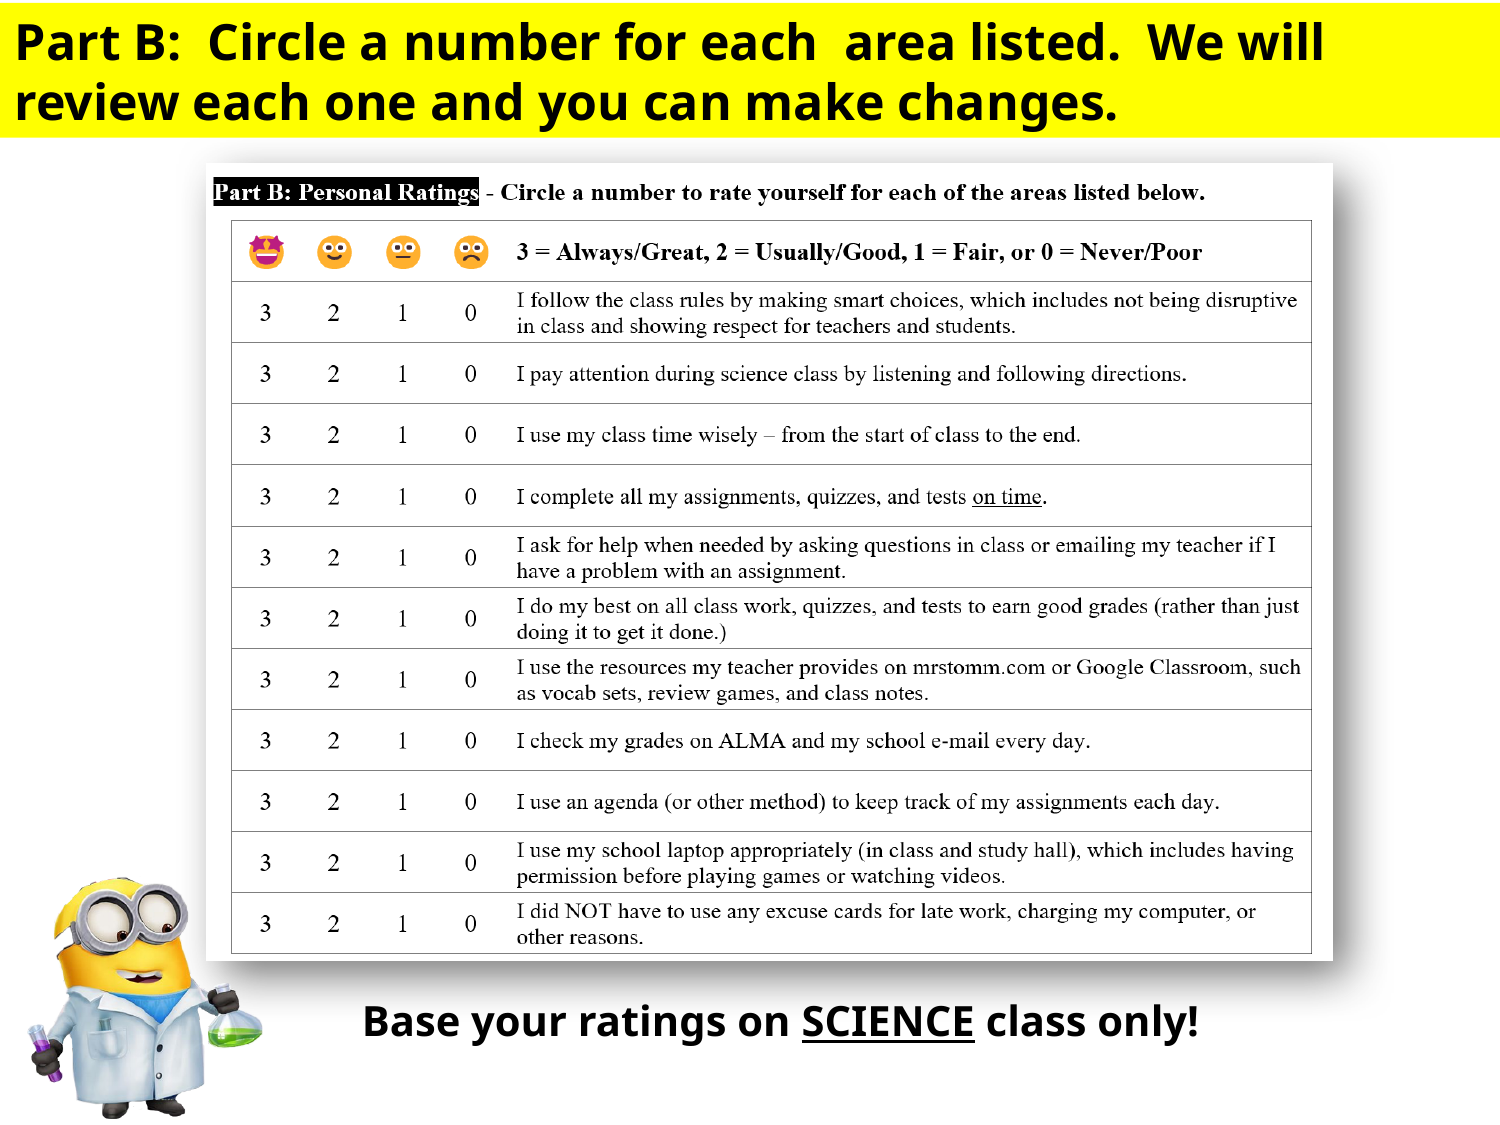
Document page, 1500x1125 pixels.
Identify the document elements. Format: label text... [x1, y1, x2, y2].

text_box Base your ratings on SCIENCE class only! [268, 987, 1355, 1053]
text_box Part B: Circle a number for each area listed. We will review each one and you can make changes. [0, 2, 1500, 138]
picture [27, 163, 1334, 1119]
